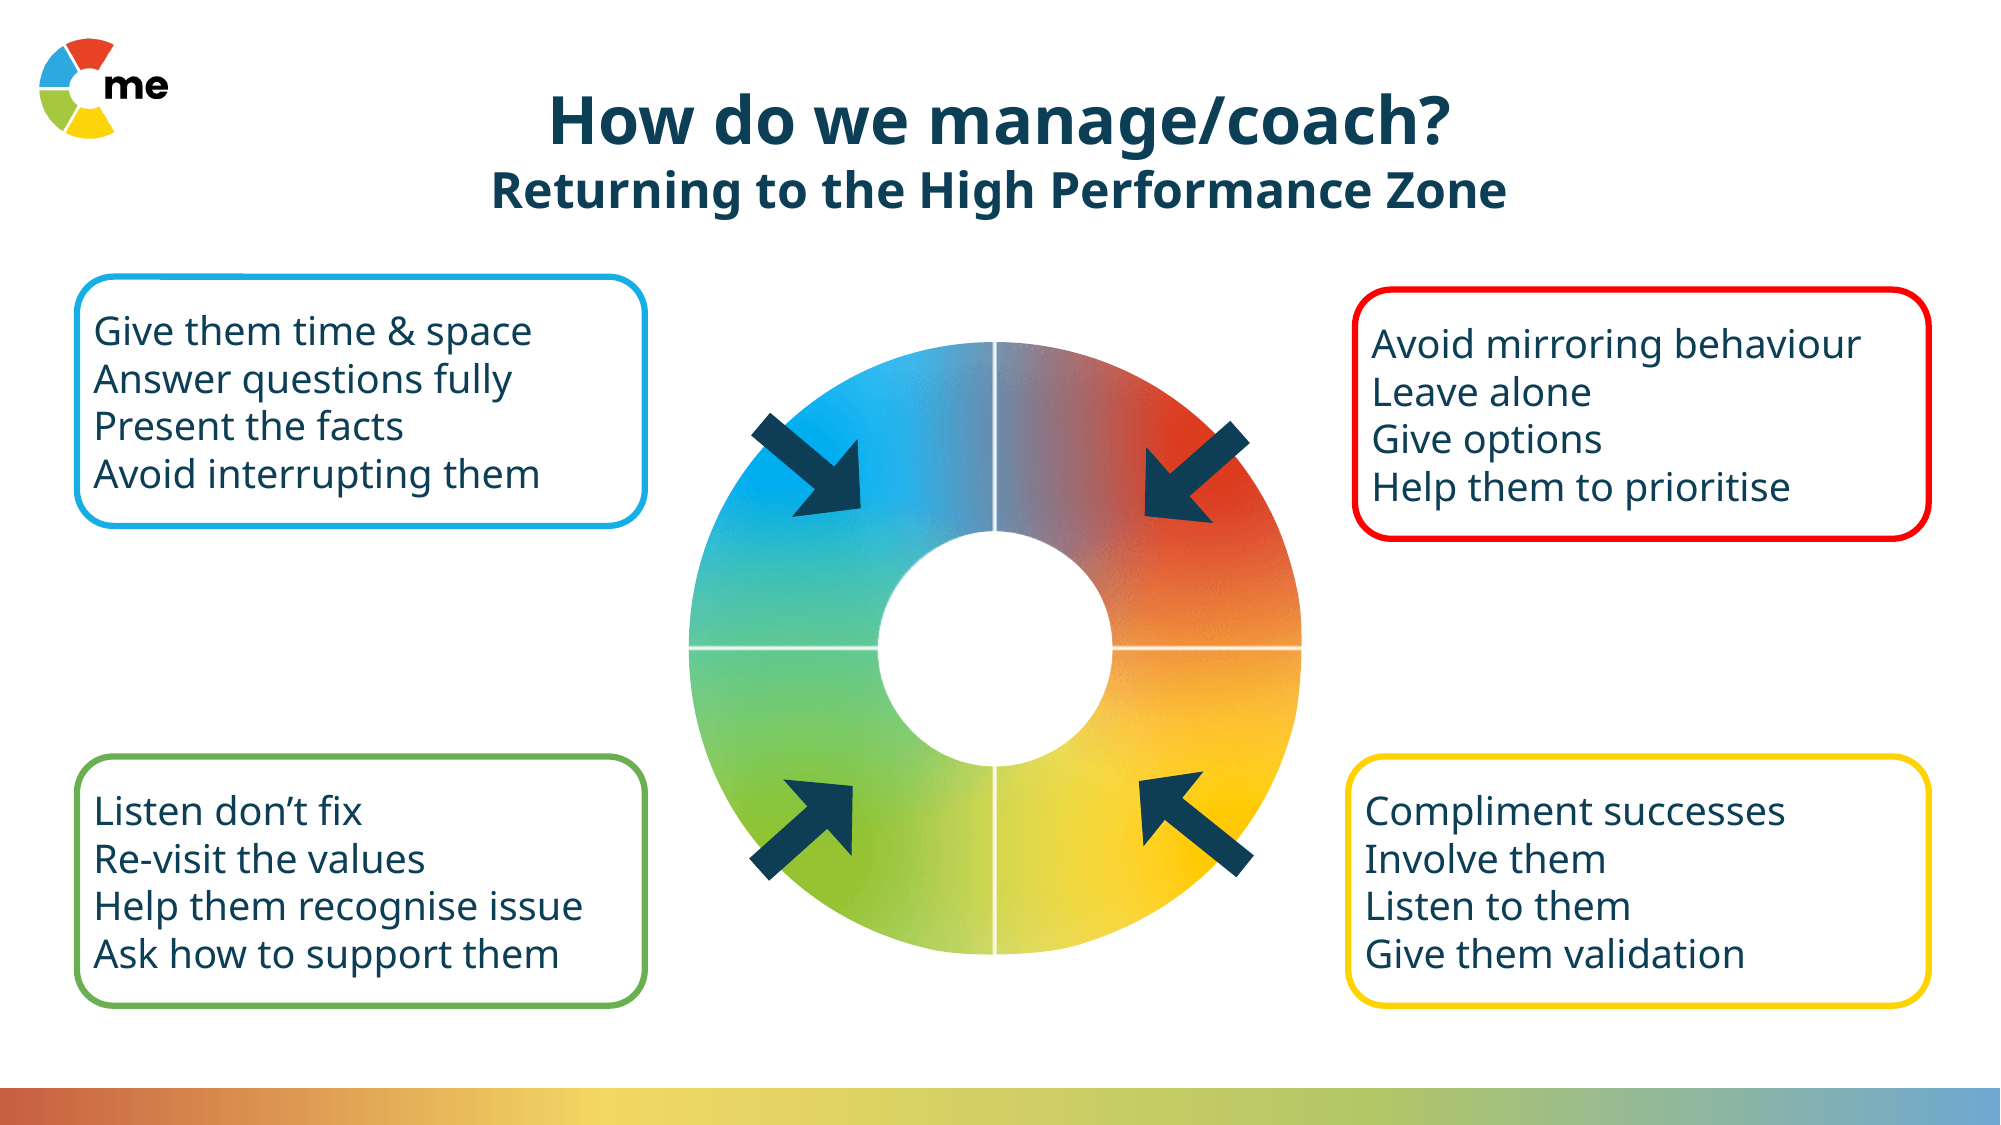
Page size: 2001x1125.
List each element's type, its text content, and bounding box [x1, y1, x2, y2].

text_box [76, 276, 876, 526]
picture [688, 342, 1302, 955]
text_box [1129, 289, 1929, 539]
text_box How do we manage/coach? Returning to the High Performance Zone [341, 72, 1659, 304]
picture [34, 33, 173, 144]
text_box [76, 756, 868, 1006]
picture [0, 1088, 2000, 1125]
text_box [1124, 756, 1929, 1006]
